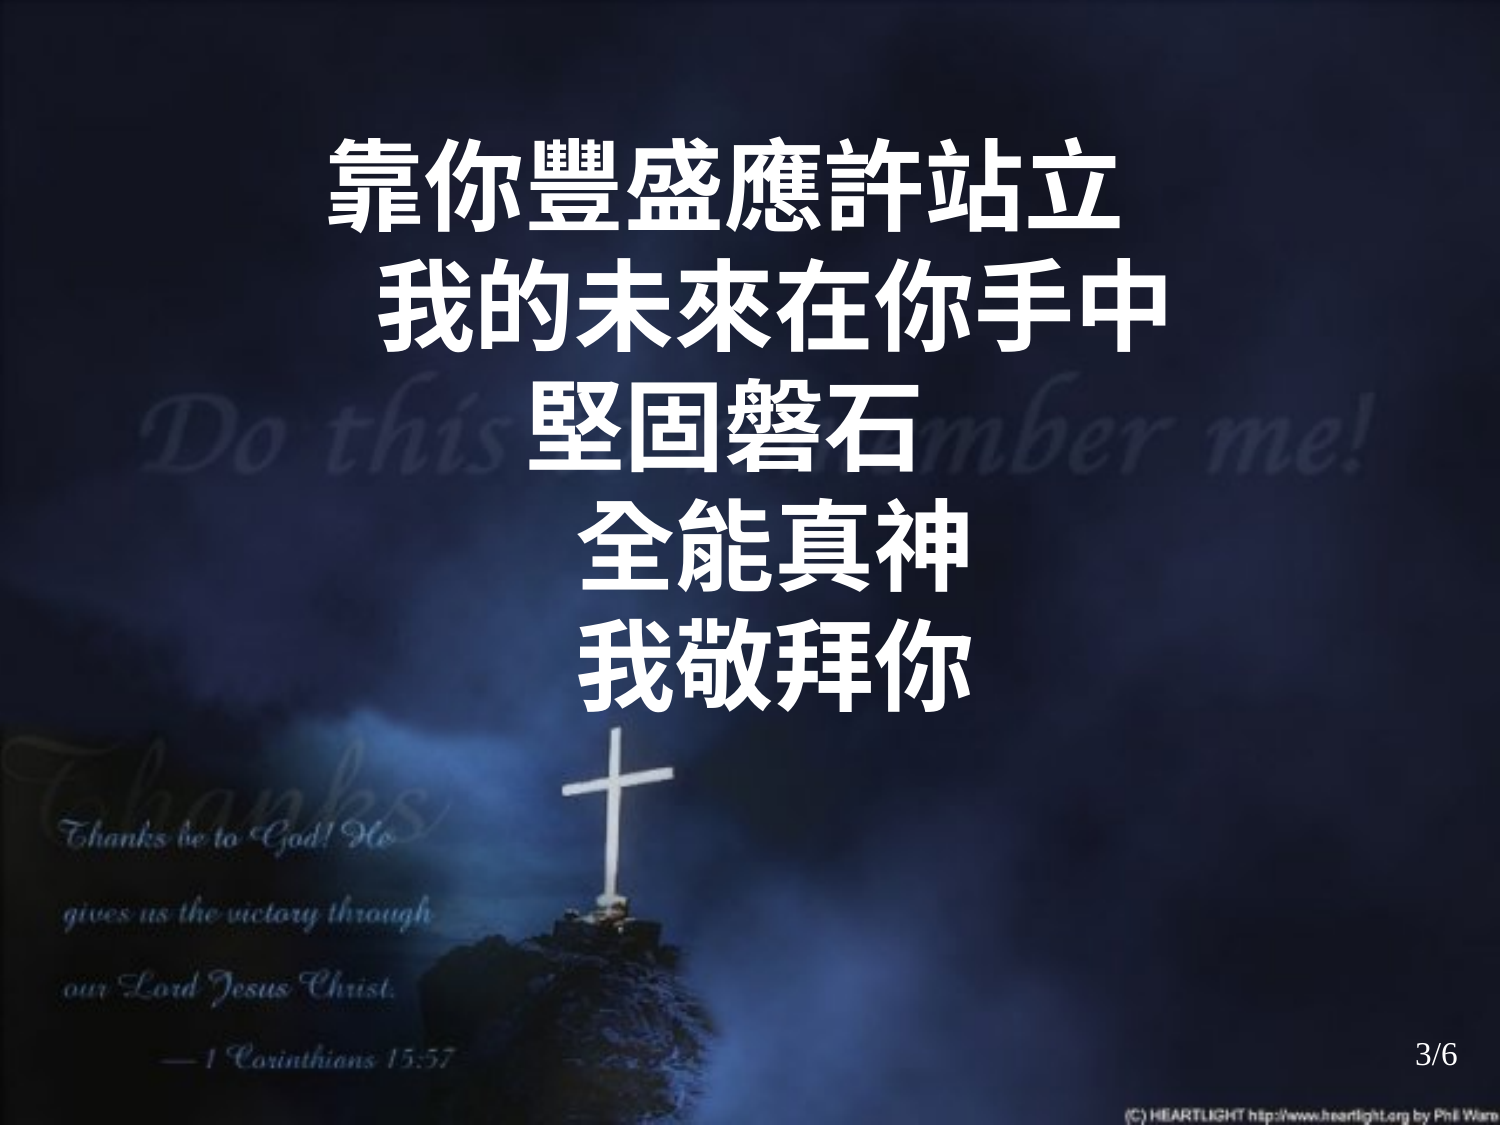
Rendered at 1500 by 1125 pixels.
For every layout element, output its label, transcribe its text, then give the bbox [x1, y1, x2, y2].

text_box 3/6 [1400, 1024, 1473, 1080]
list [0, 0, 1500, 1125]
text_box 靠你豐盛應許站立 我的未來在你手中 堅固磐石 全能真神 我敬拜你 [24, 116, 1500, 731]
